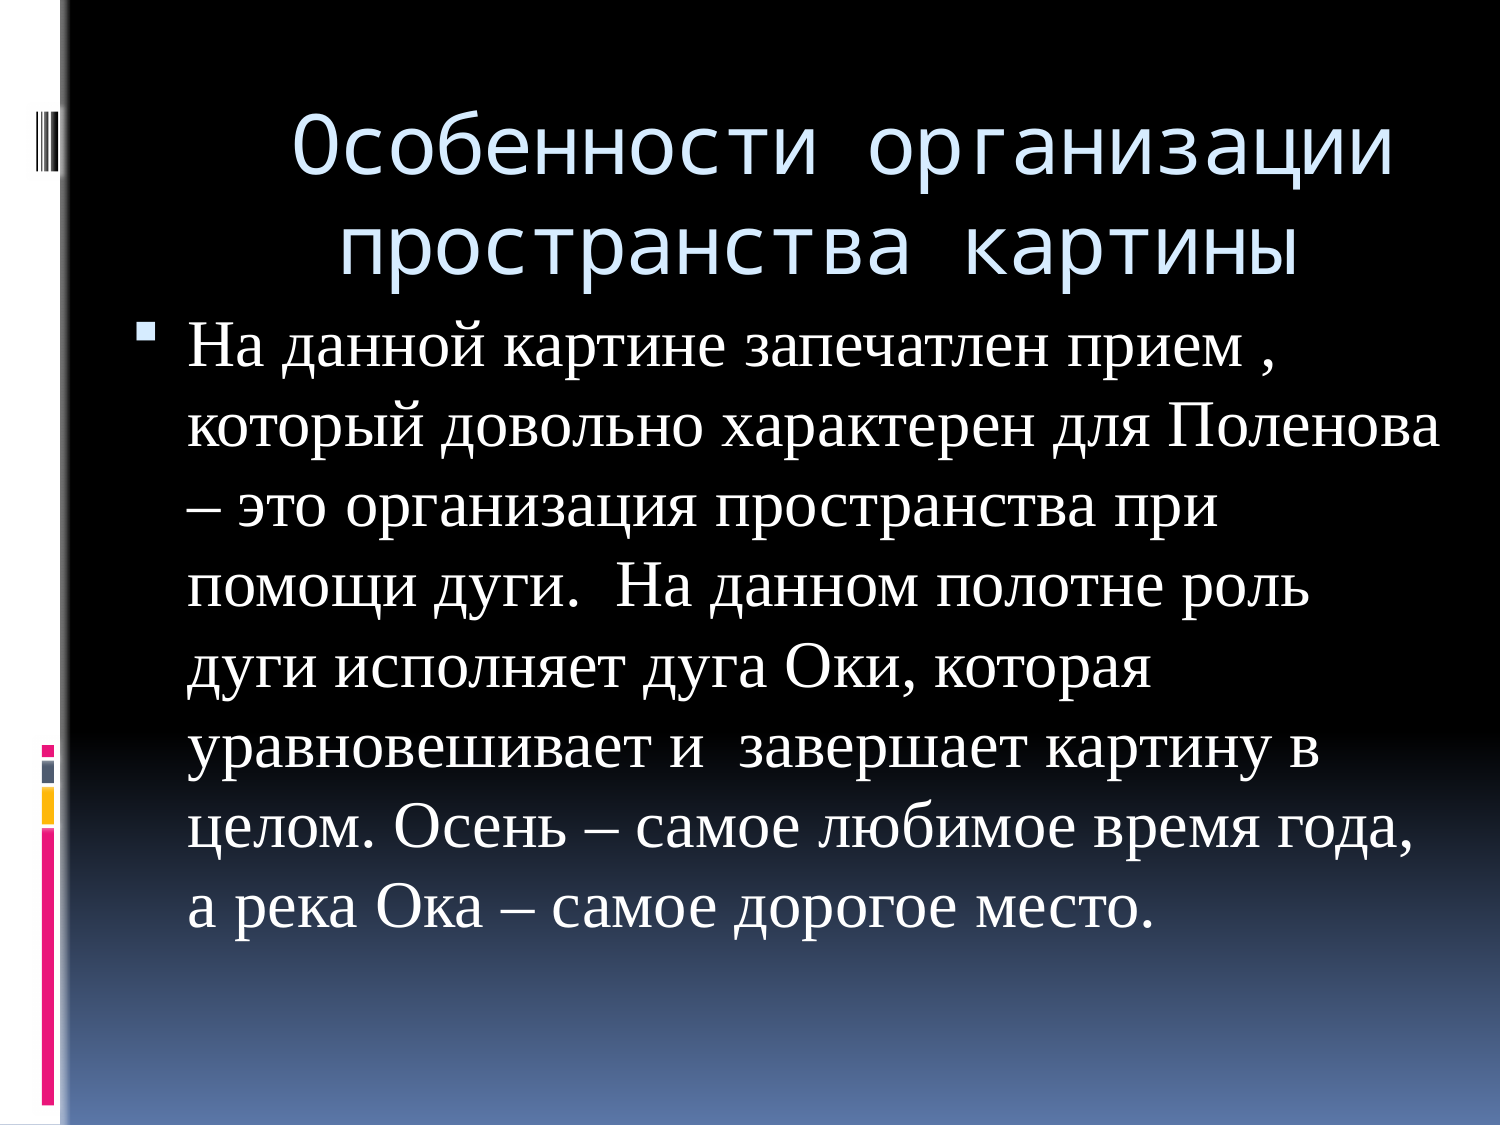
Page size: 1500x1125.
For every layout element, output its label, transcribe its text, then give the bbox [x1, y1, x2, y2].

list На данной картине запечатлен прием , который довольно характерен для Поленова – это организация пространства при помощи дуги. На данном полотне роль дуги исполняет дуга Оки, которая уравновешивает и завершает картину в целом. Осень – самое любимое время года, а река Ока – самое дорогое место. [105, 292, 1465, 1090]
title Особенности организации пространства картины [35, 83, 1500, 293]
